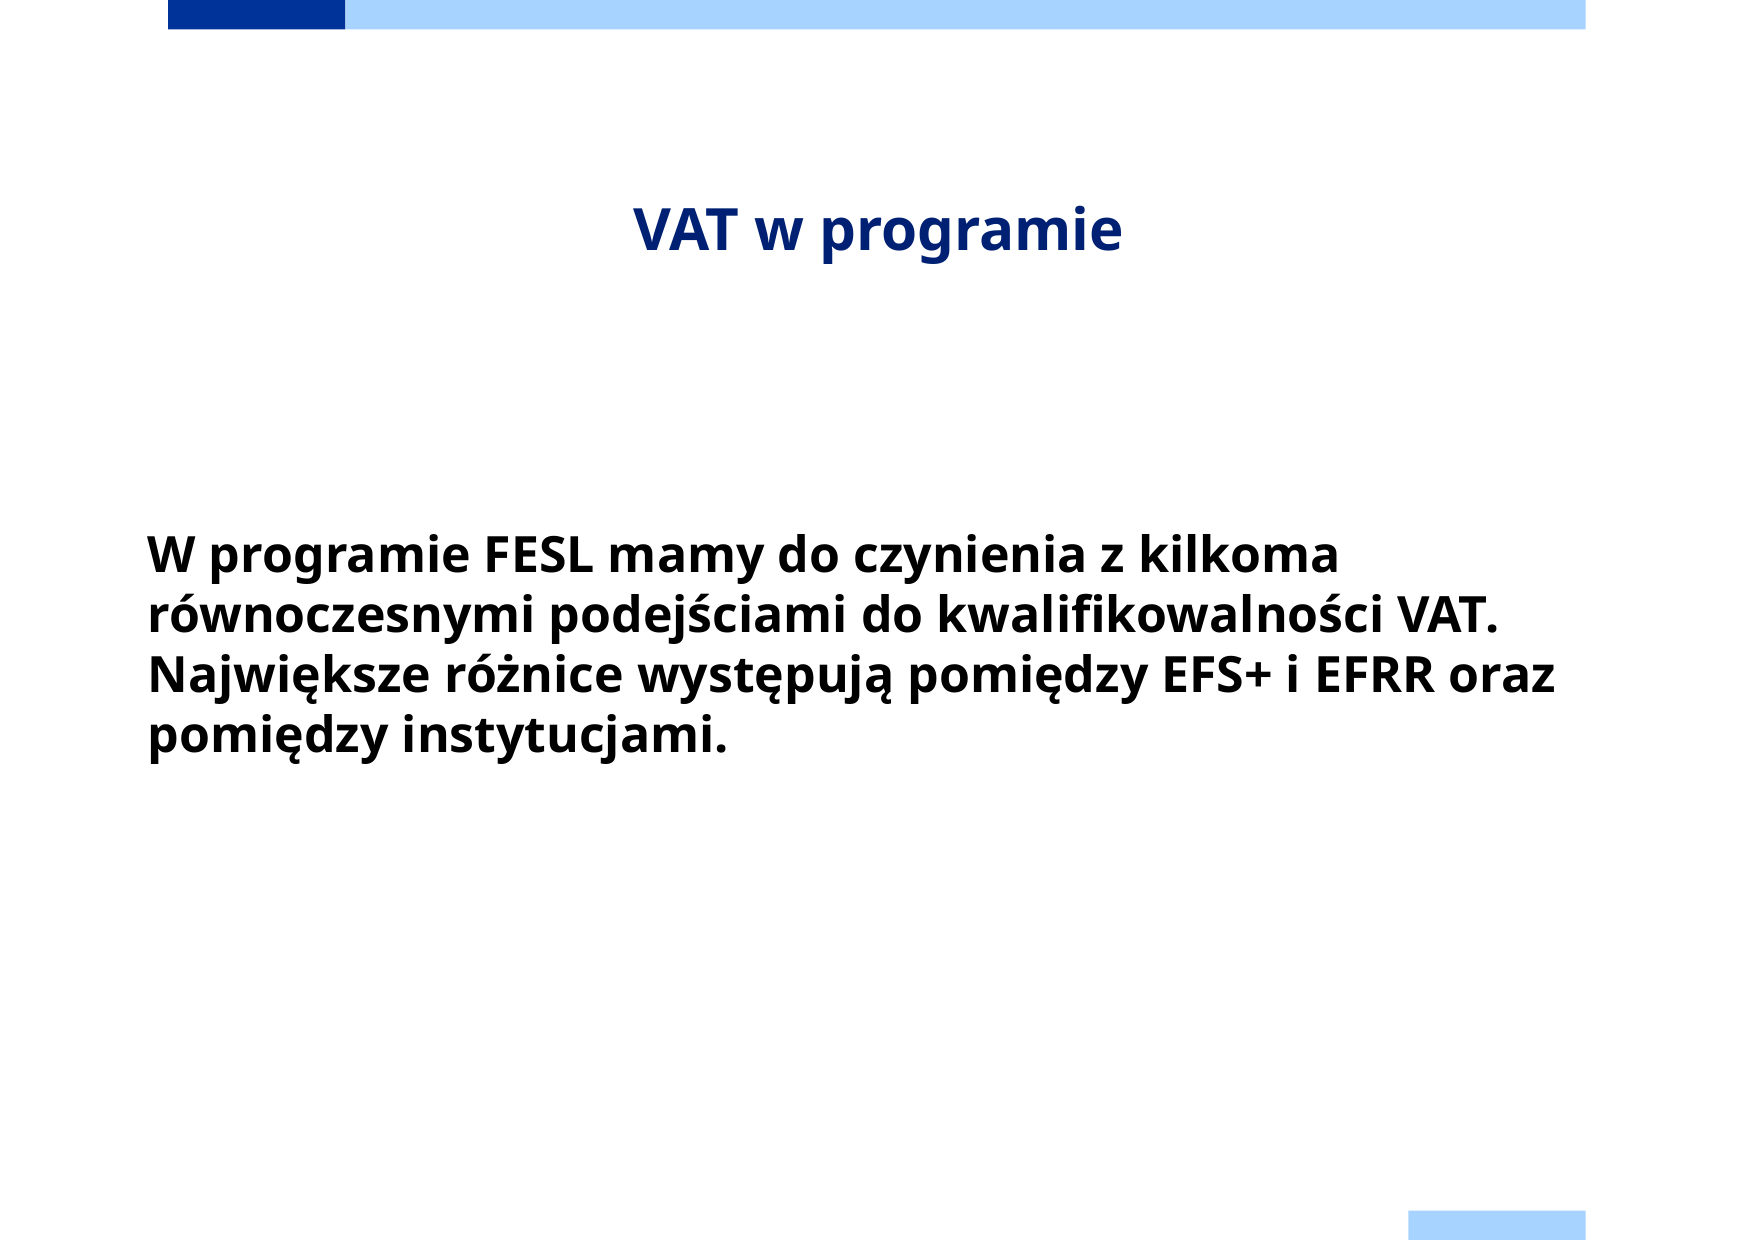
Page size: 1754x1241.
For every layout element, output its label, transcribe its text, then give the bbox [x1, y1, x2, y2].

title VAT w programie [165, 187, 1592, 305]
list W programie FESL mamy do czynienia z kilkoma równoczesnymi podejściami do kwalifikowalności VAT. Największe różnice występują pomiędzy EFS+ i EFRR oraz pomiędzy instytucjami. [132, 305, 1667, 1025]
